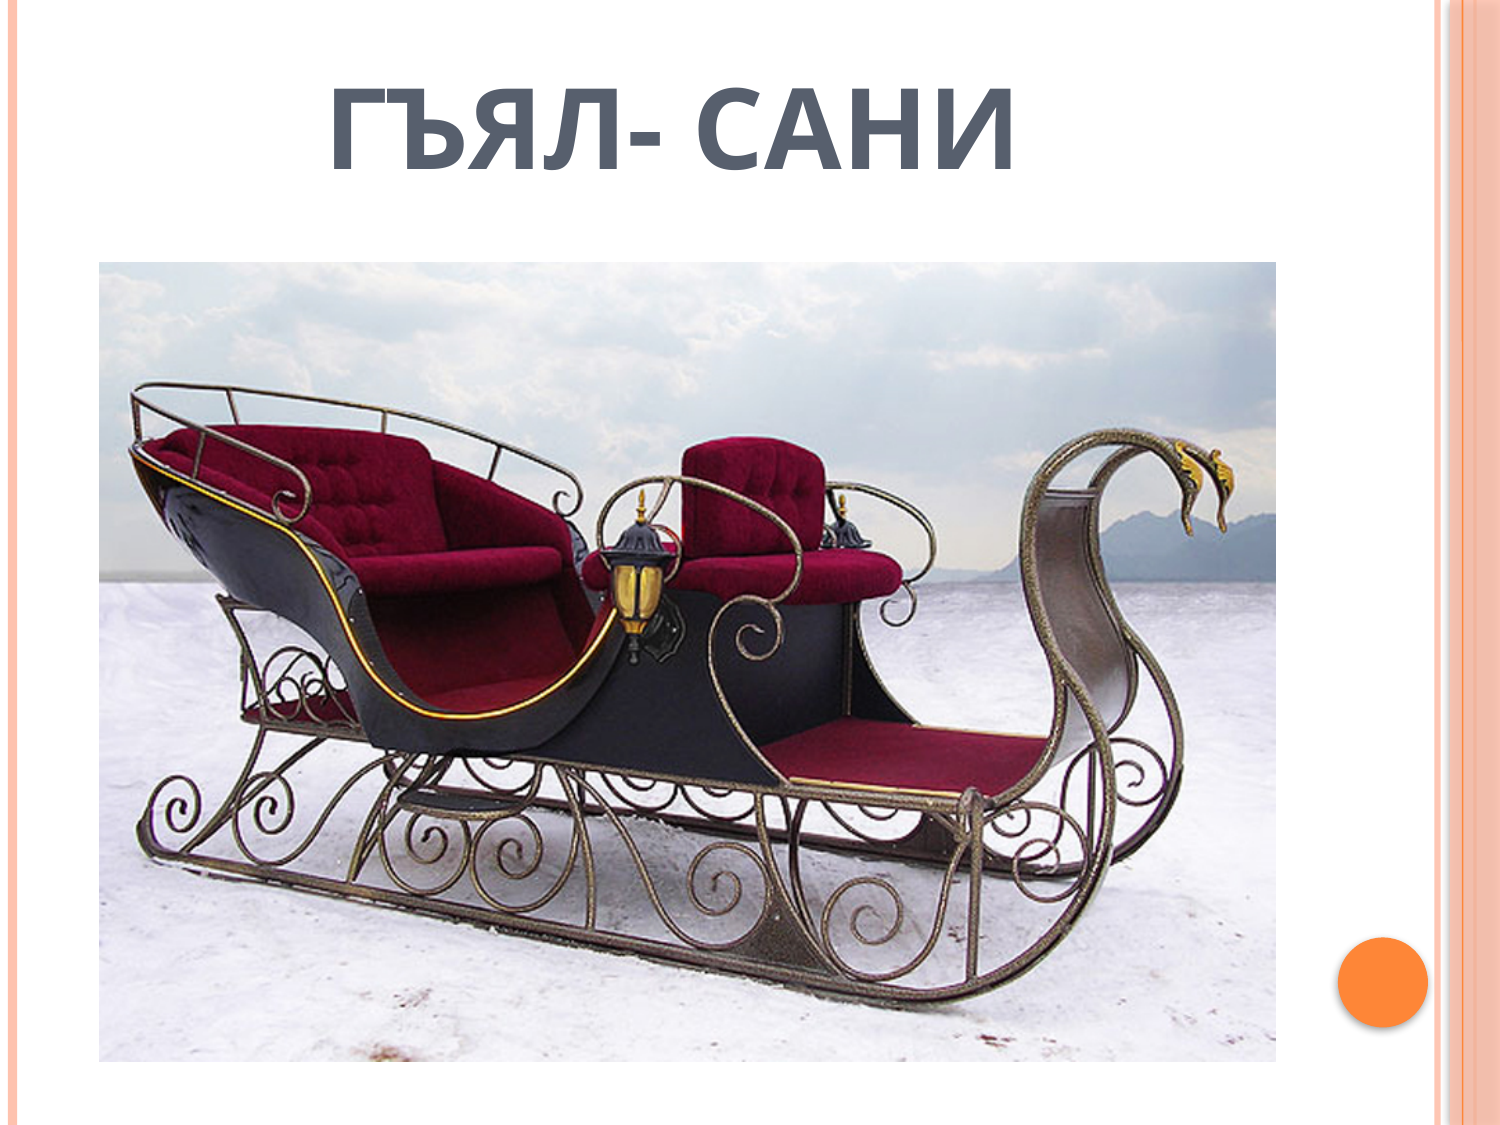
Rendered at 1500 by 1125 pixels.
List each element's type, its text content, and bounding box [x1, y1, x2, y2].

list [99, 261, 1276, 1063]
title гъял- сани [75, 45, 1300, 200]
